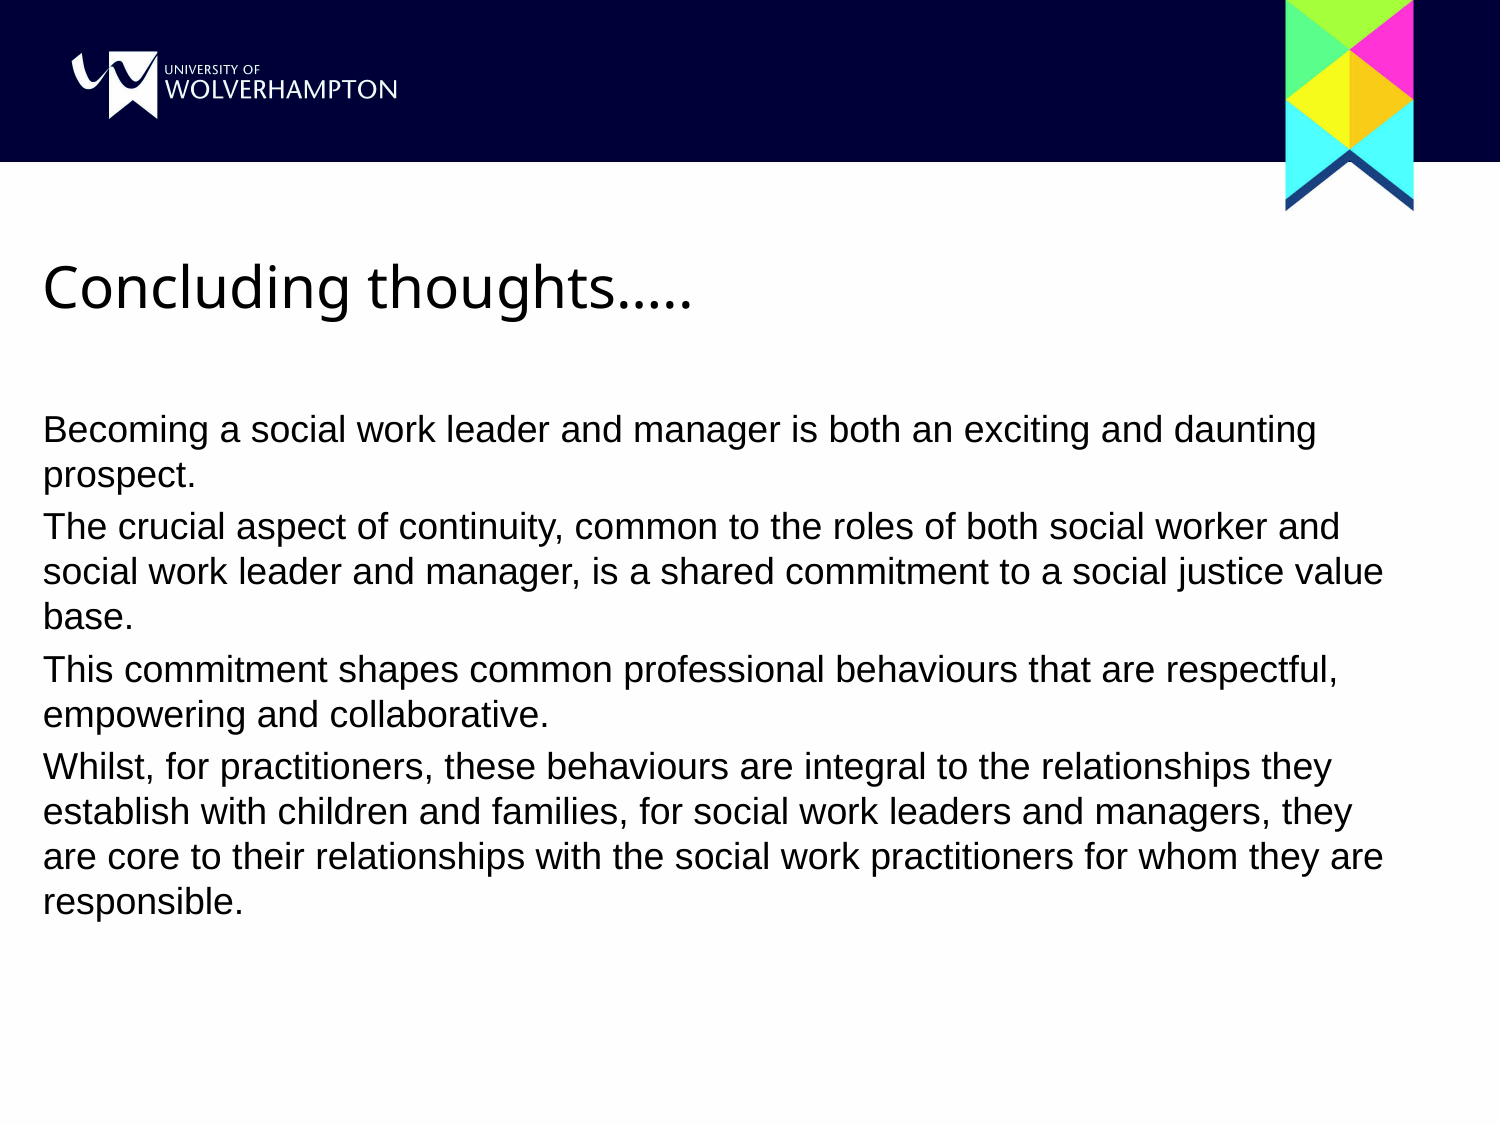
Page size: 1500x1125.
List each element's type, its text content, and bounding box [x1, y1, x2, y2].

title Concluding thoughts….. [27, 219, 1458, 421]
picture [0, 0, 1500, 1125]
list Becoming a social work leader and manager is both an exciting and daunting prospect. The crucial aspect of continuity, common to the roles of both social worker and social work leader and manager, is a shared commitment to a social justice value base. This commitment shapes common professional behaviours that are respectful, empowering and collaborative. Whilst, for practitioners, these behaviours are integral to the relationships they establish with children and families, for social work leaders and managers, they are core to their relationships with the social work practitioners for whom they are responsible. [27, 397, 1410, 1094]
